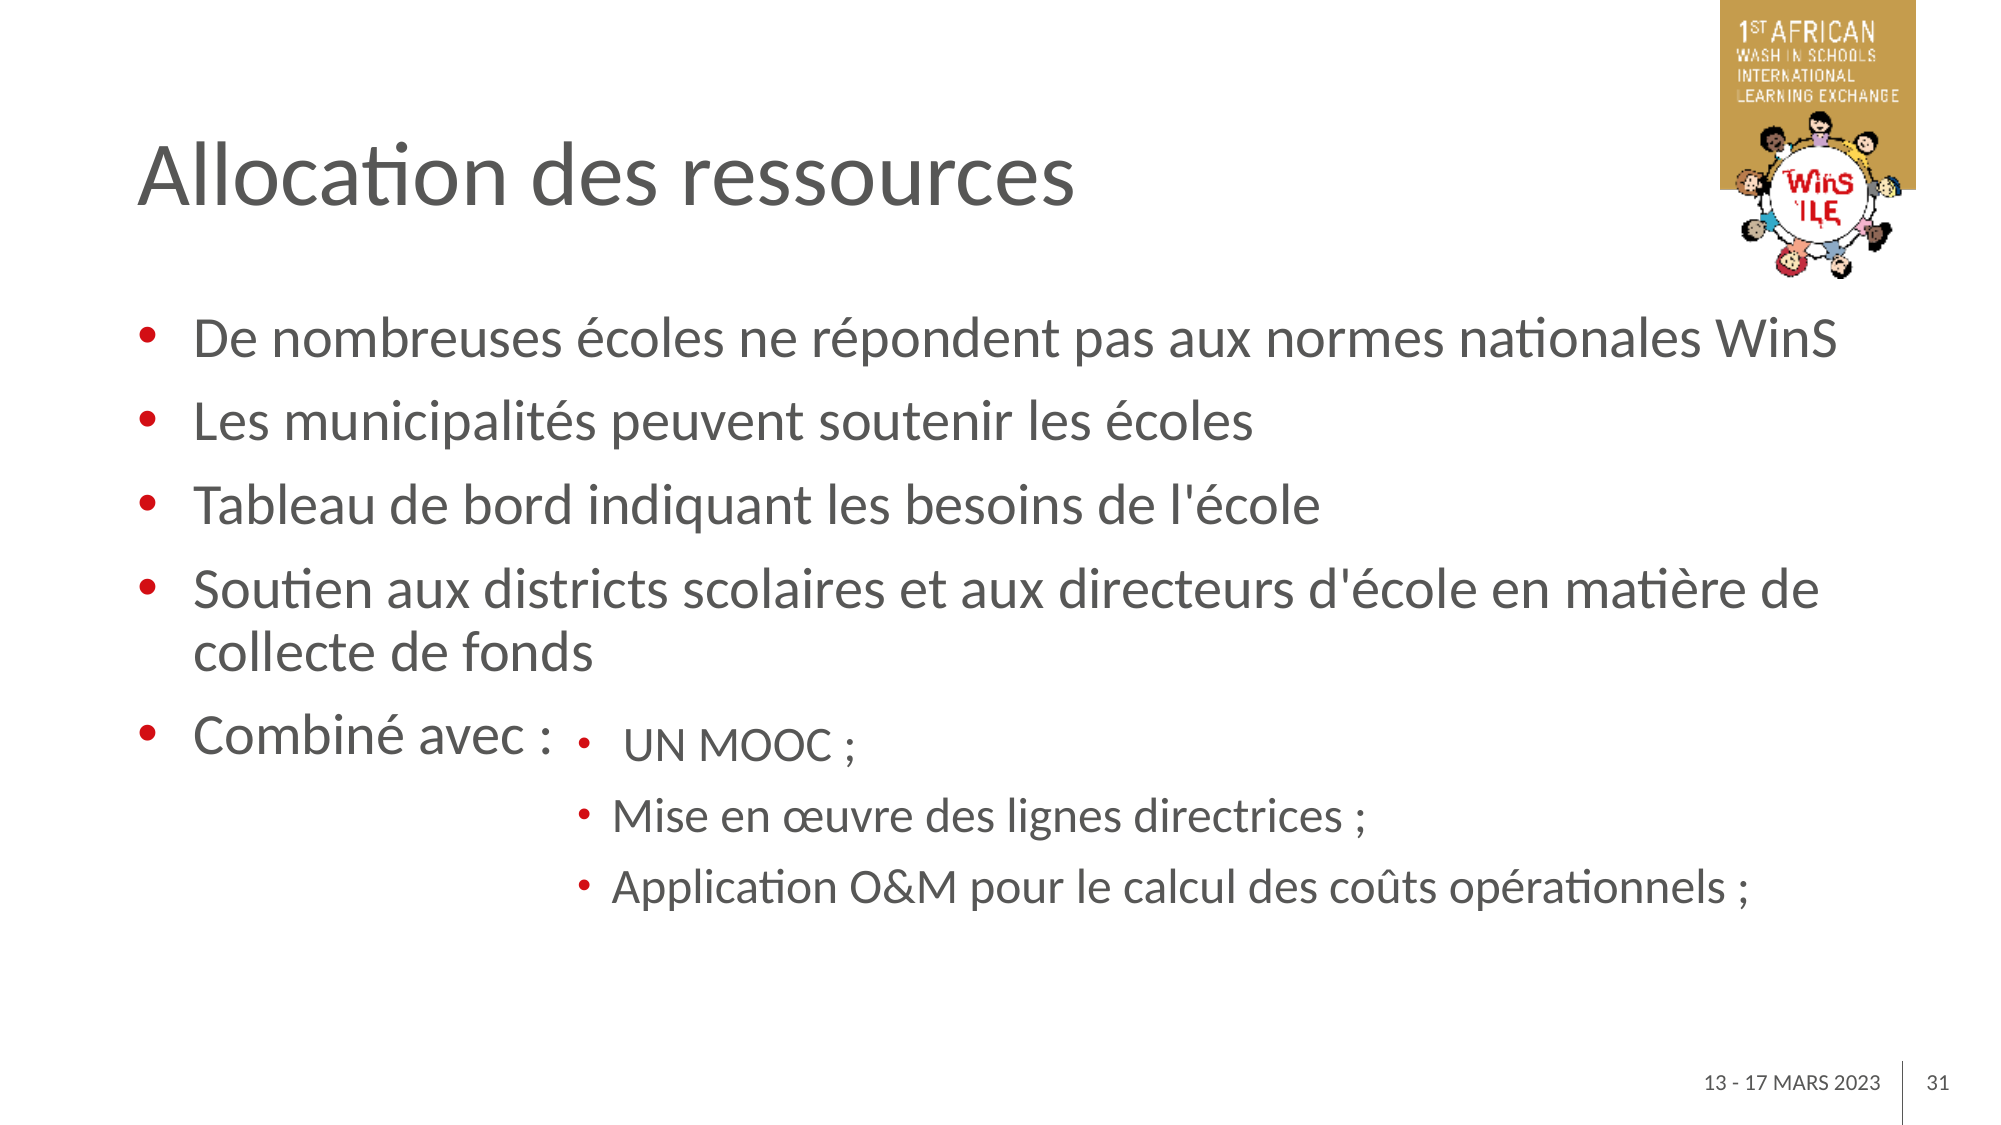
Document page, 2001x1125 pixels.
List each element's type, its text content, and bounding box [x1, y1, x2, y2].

list De nombreuses écoles ne répondent pas aux normes nationales WinS Les municipalités peuvent soutenir les écoles Tableau de bord indiquant les besoins de l'école Soutien aux districts scolaires et aux directeurs d'école en matière de collecte de fonds Combiné avec : [137, 299, 1897, 1014]
picture [1720, 0, 1916, 279]
footer 13 - 17 MARS 2023 [1429, 1051, 1897, 1112]
slide_number 31 [1911, 1051, 1990, 1112]
list UN MOOC ; Mise en œuvre des lignes directrices ; Application O&M pour le calcul des coûts opérationnels ; [577, 711, 1837, 926]
title Allocation des ressources [137, 69, 1519, 282]
